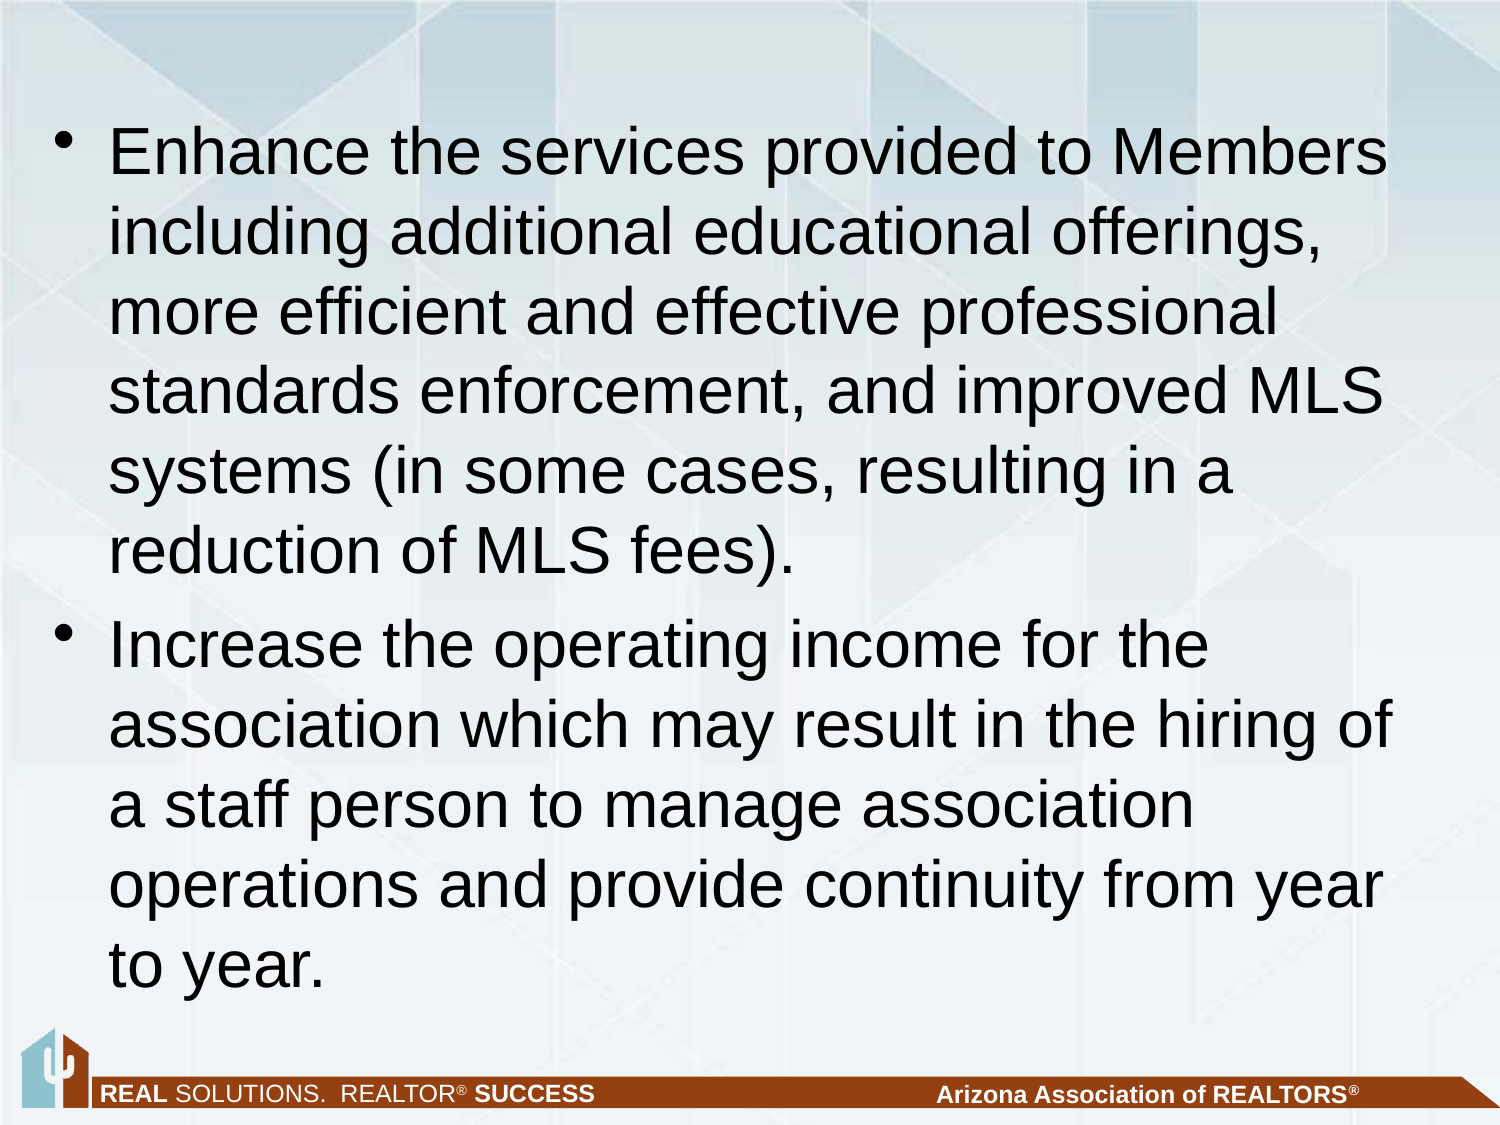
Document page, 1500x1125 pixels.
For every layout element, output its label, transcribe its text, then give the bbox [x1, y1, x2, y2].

picture [0, 0, 1500, 1125]
list Enhance the services provided to Members including additional educational offerings, more efficient and effective professional standards enforcement, and improved MLS systems (in some cases, resulting in a reduction of MLS fees). Increase the operating income for the association which may result in the hiring of a staff person to manage association operations and provide continuity from year to year. [37, 99, 1452, 1013]
